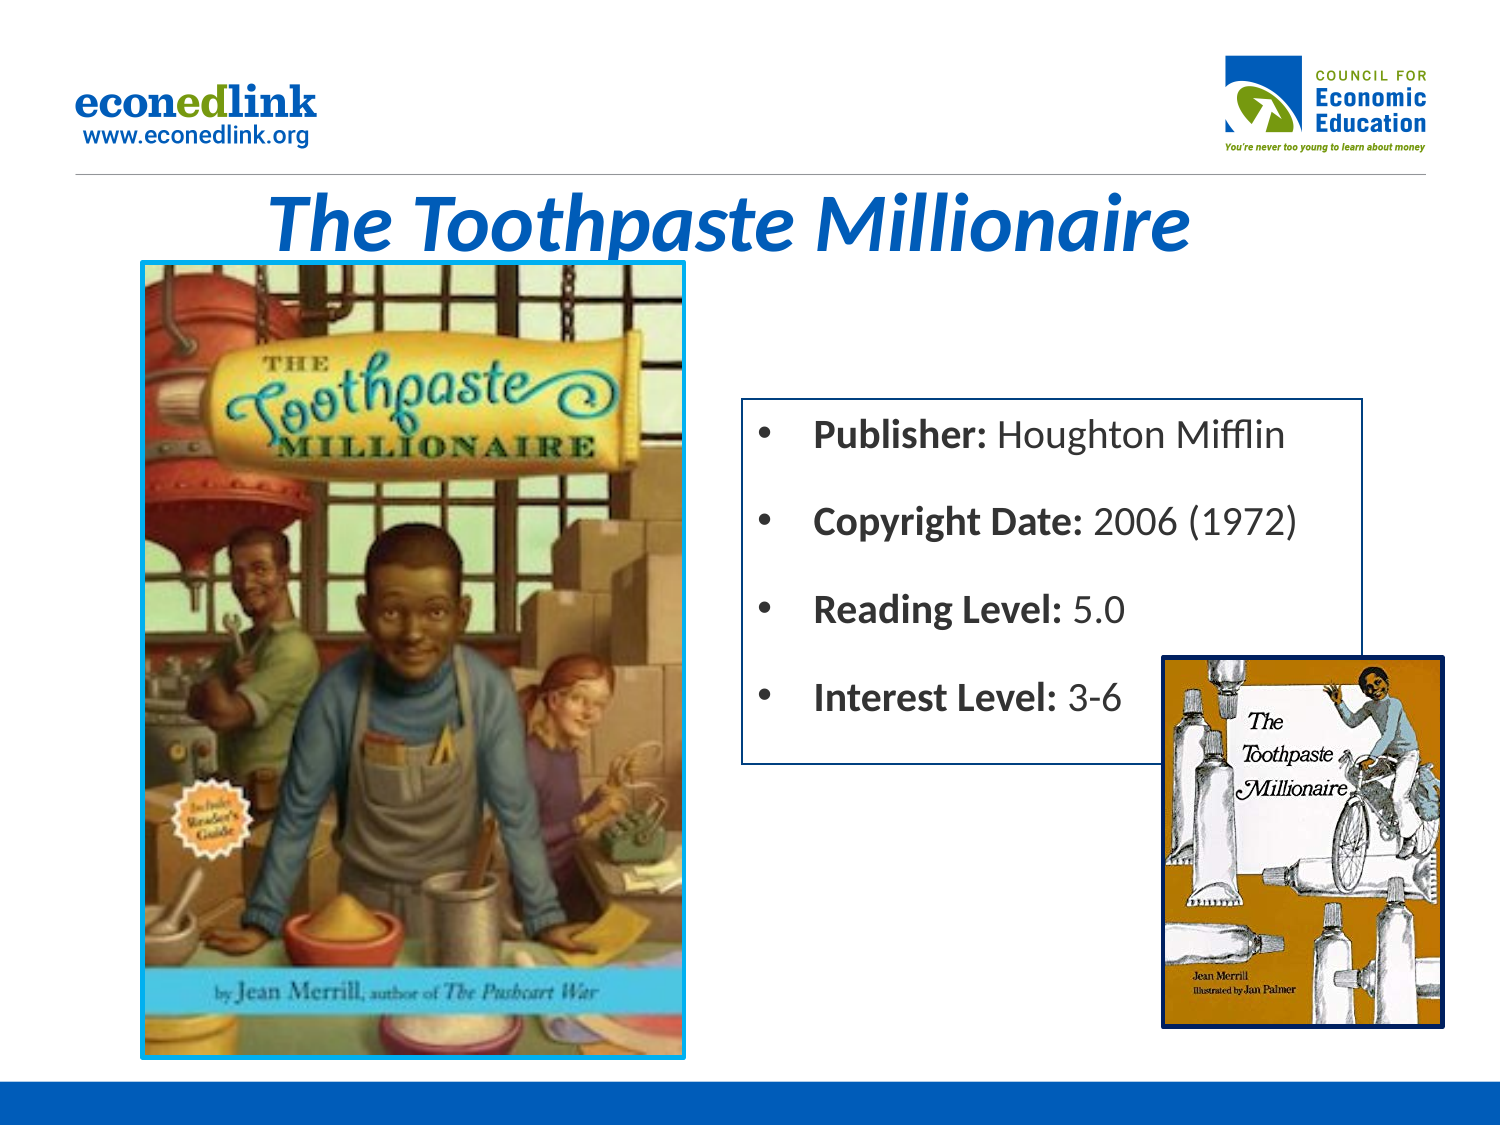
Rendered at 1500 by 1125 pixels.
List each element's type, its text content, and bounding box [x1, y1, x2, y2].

list Publisher: Houghton Mifflin Copyright Date: 2006 (1972) Reading Level: 5.0 Interest Level: 3-6 [741, 398, 1363, 765]
picture [0, 0, 1500, 1125]
title The Toothpaste Millionaire [64, 114, 1415, 303]
